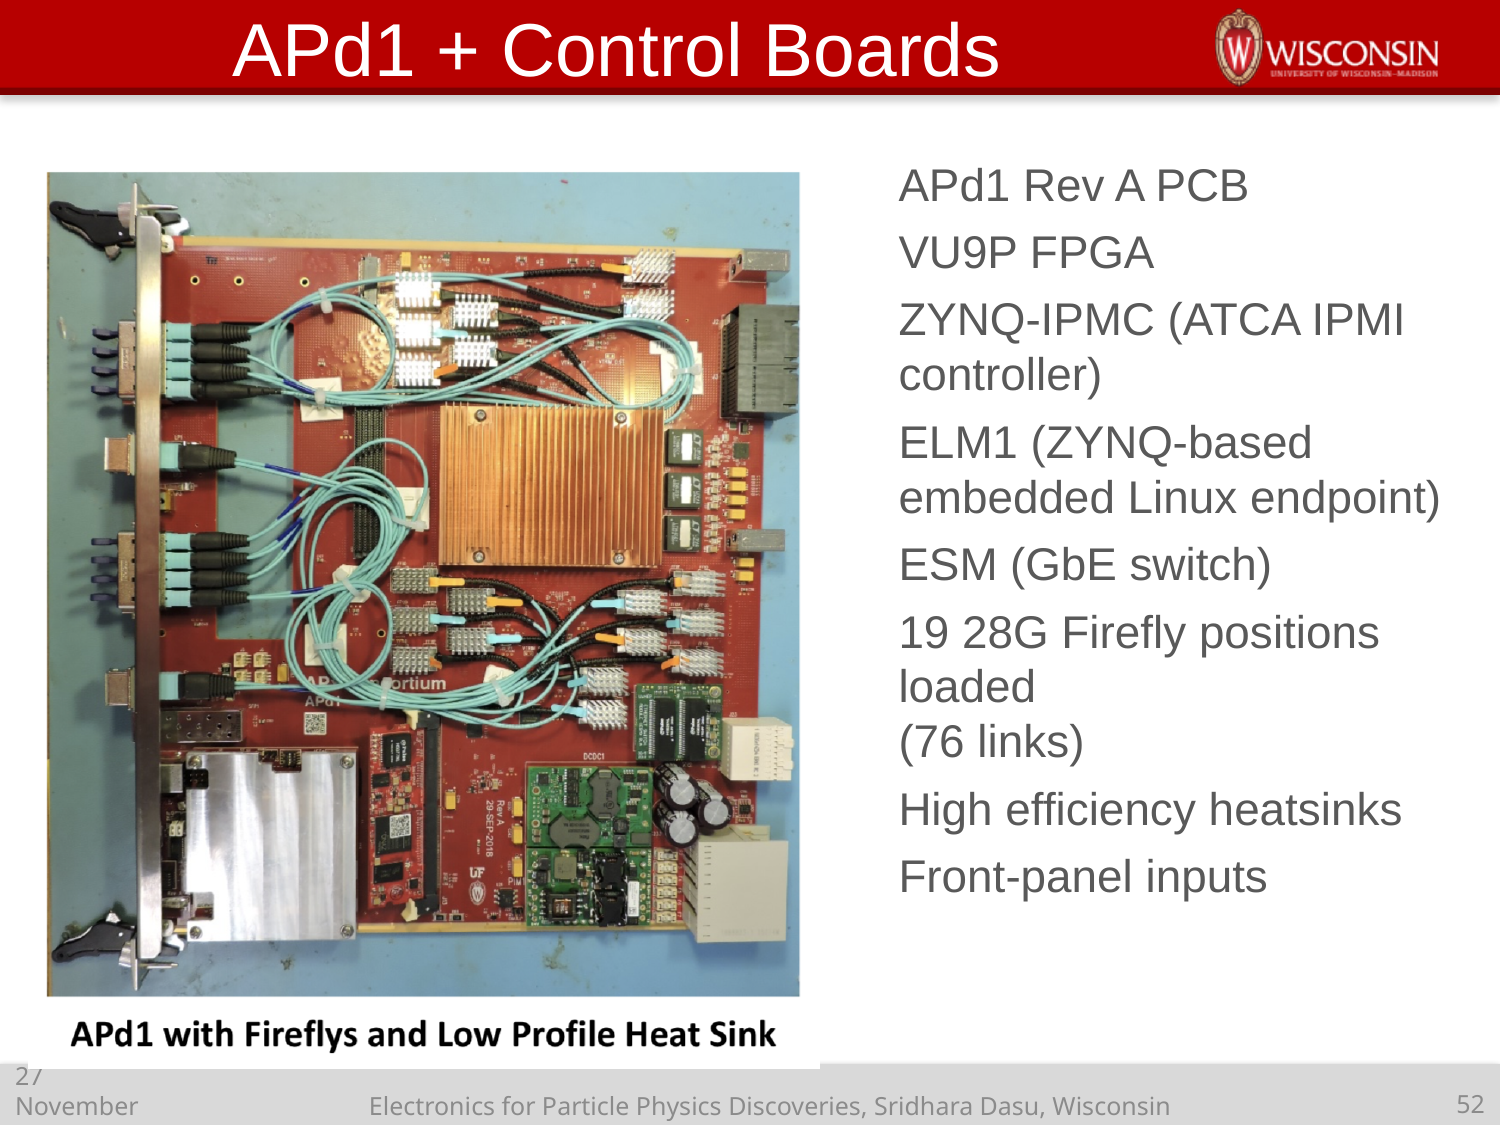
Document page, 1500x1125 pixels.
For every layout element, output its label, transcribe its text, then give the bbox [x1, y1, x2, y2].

footer Electronics for Particle Physics Discoveries, Sridhara Dasu, Wisconsin [179, 1087, 1363, 1124]
picture [28, 154, 821, 1070]
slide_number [0, 1086, 169, 1125]
slide_number 52 [1366, 1087, 1500, 1124]
title APd1 + Control Boards [0, 1, 1235, 141]
list APd1 Rev A PCB VU9P FPGA ZYNQ-IPMC (ATCA IPMI controller) ELM1 (ZYNQ-based embedded Linux endpoint) ESM (GbE switch) 19 28G Firefly positions loaded (76 links) High efficiency heatsinks Front-panel inputs [898, 155, 1472, 1051]
